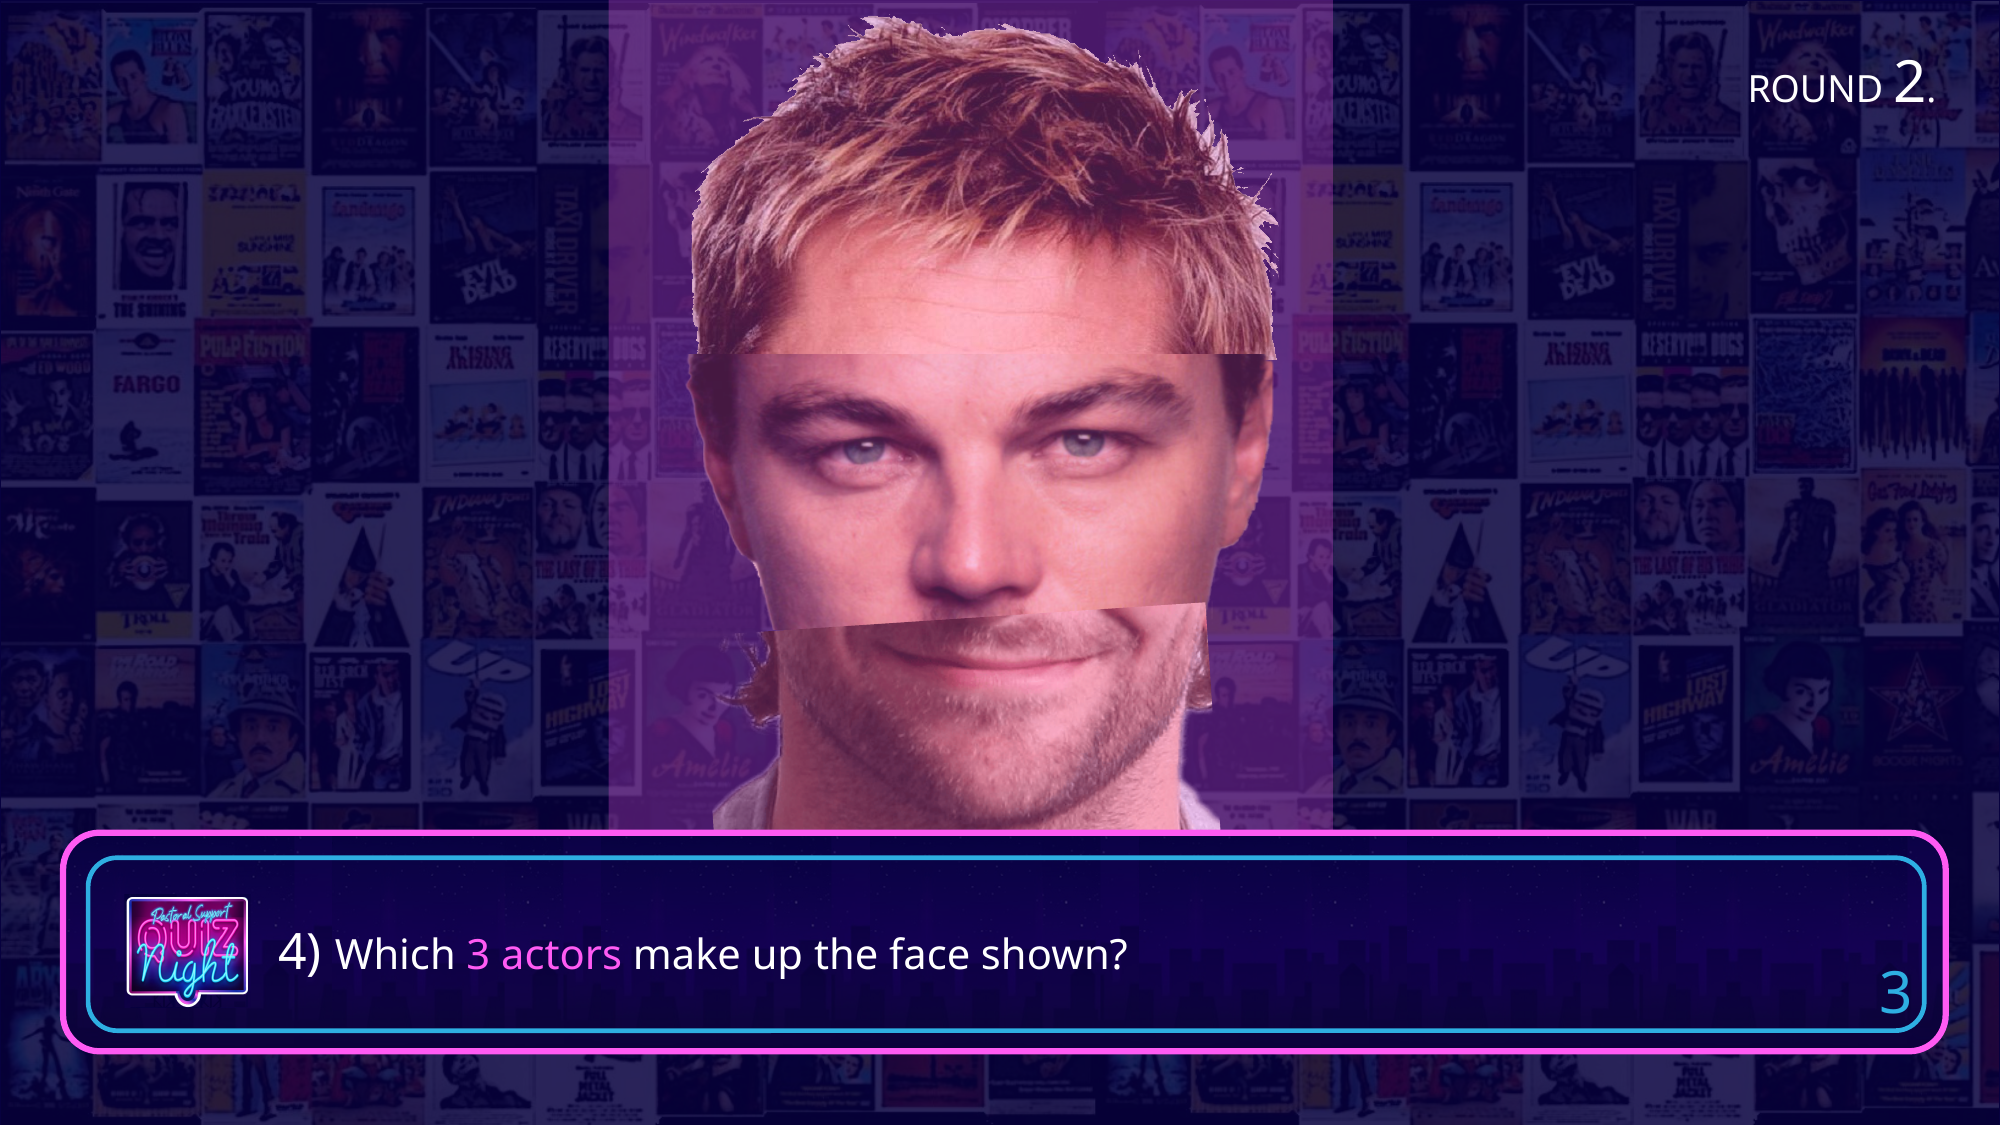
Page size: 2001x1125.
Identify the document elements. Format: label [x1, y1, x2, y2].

text_box [430, 0, 1312, 852]
picture [0, 0, 2000, 1125]
